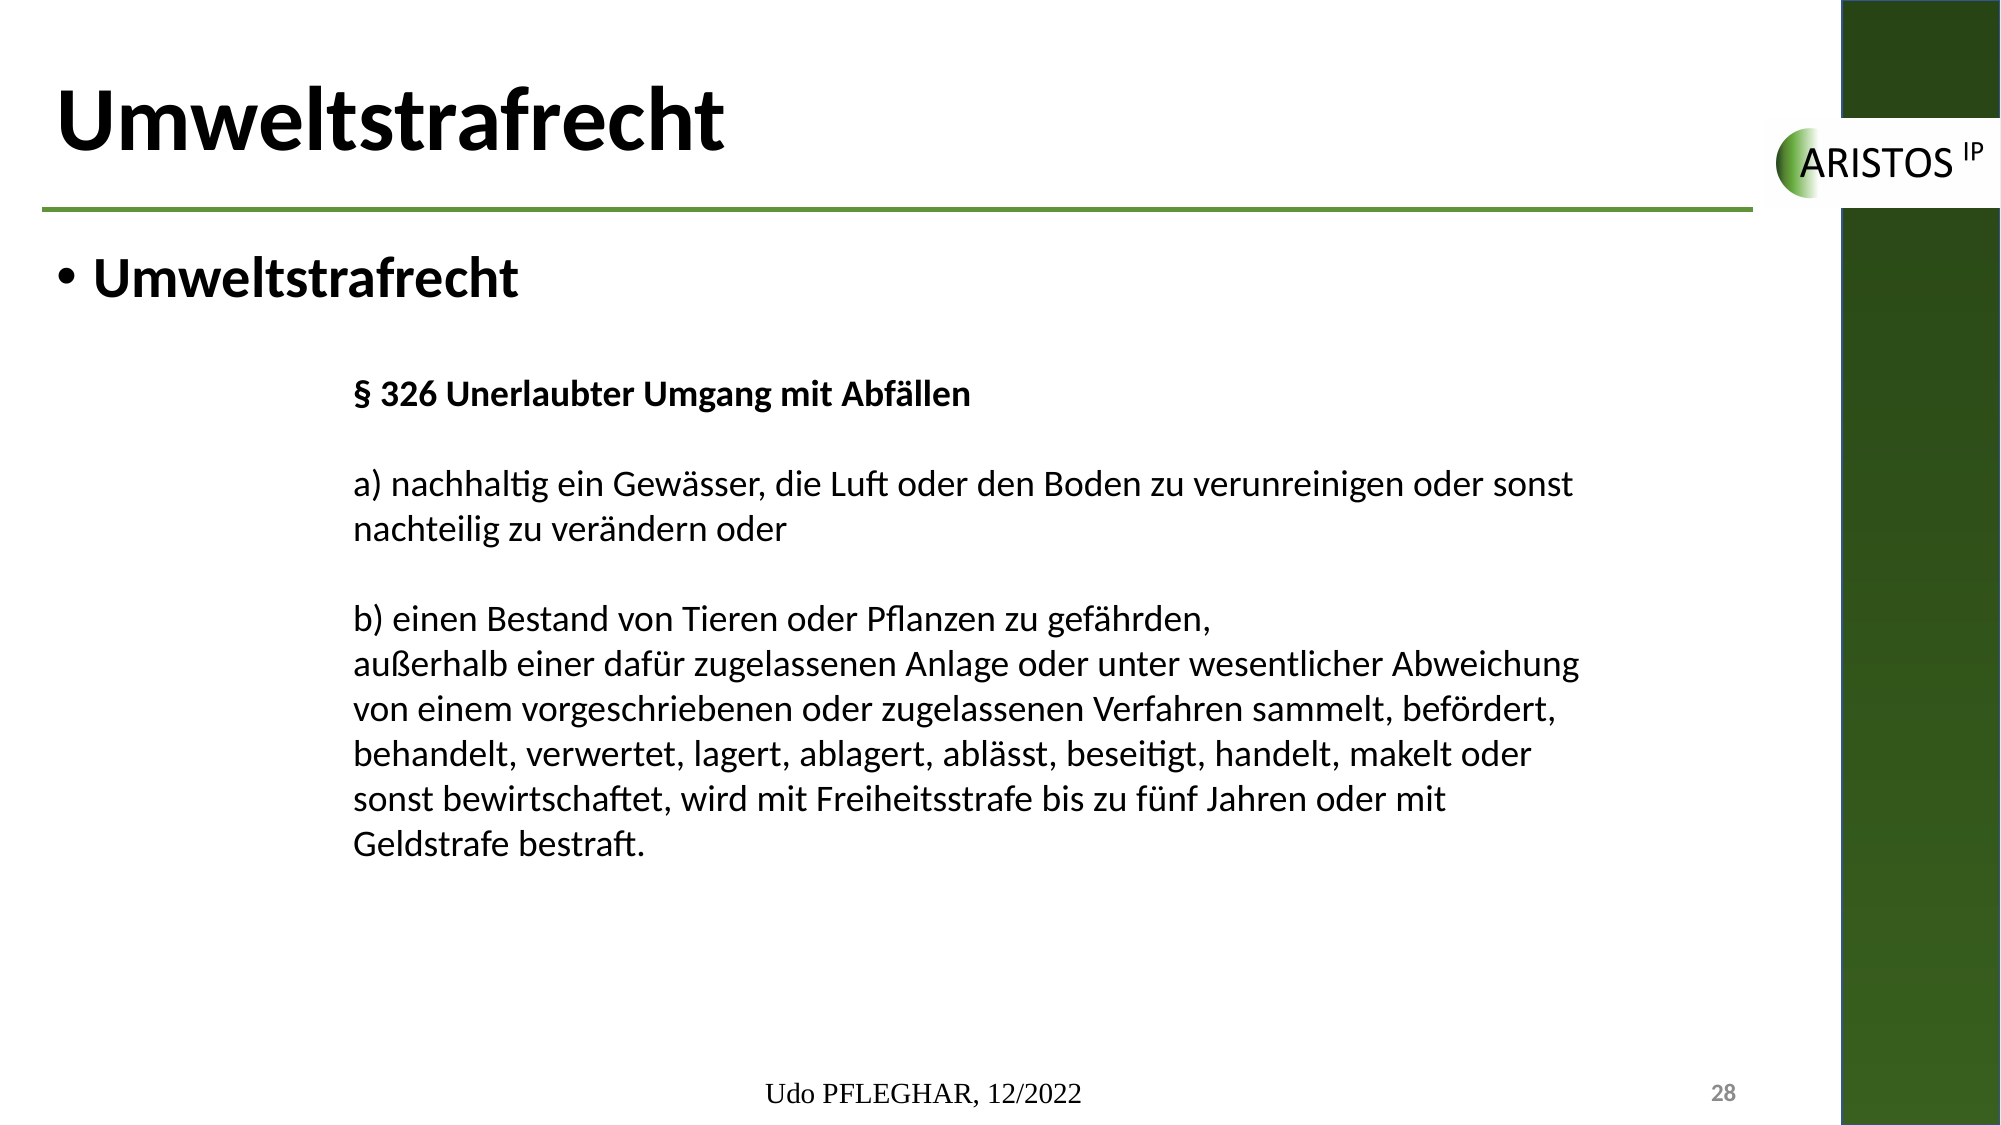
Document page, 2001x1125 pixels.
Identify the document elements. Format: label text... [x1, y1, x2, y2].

picture [1764, 118, 2001, 208]
text_box § 326 Unerlaubter Umgang mit Abfällen a) nachhaltig ein Gewässer, die Luft oder den Boden zu verunreinigen oder sonst nachteilig zu verändern oder b) einen Bestand von Tieren oder Pflanzen zu gefährden, außerhalb einer dafür zugelassenen Anlage oder unter wesentlicher Abweichung von einem vorgeschriebenen oder zugelassenen Verfahren sammelt, befördert, behandelt, verwertet, lagert, ablagert, ablässt, beseitigt, handelt, makelt oder sonst bewirtschaftet, wird mit Freiheitsstrafe bis zu fünf Jahren oder mit Geldstrafe bestraft. [338, 361, 1615, 917]
list Umweltstrafrecht [41, 239, 1752, 1038]
footer Udo PFLEGHAR, 12/2022 [515, 1068, 1332, 1115]
slide_number 28 [1352, 1068, 1752, 1115]
title Umweltstrafrecht [41, 59, 1753, 183]
